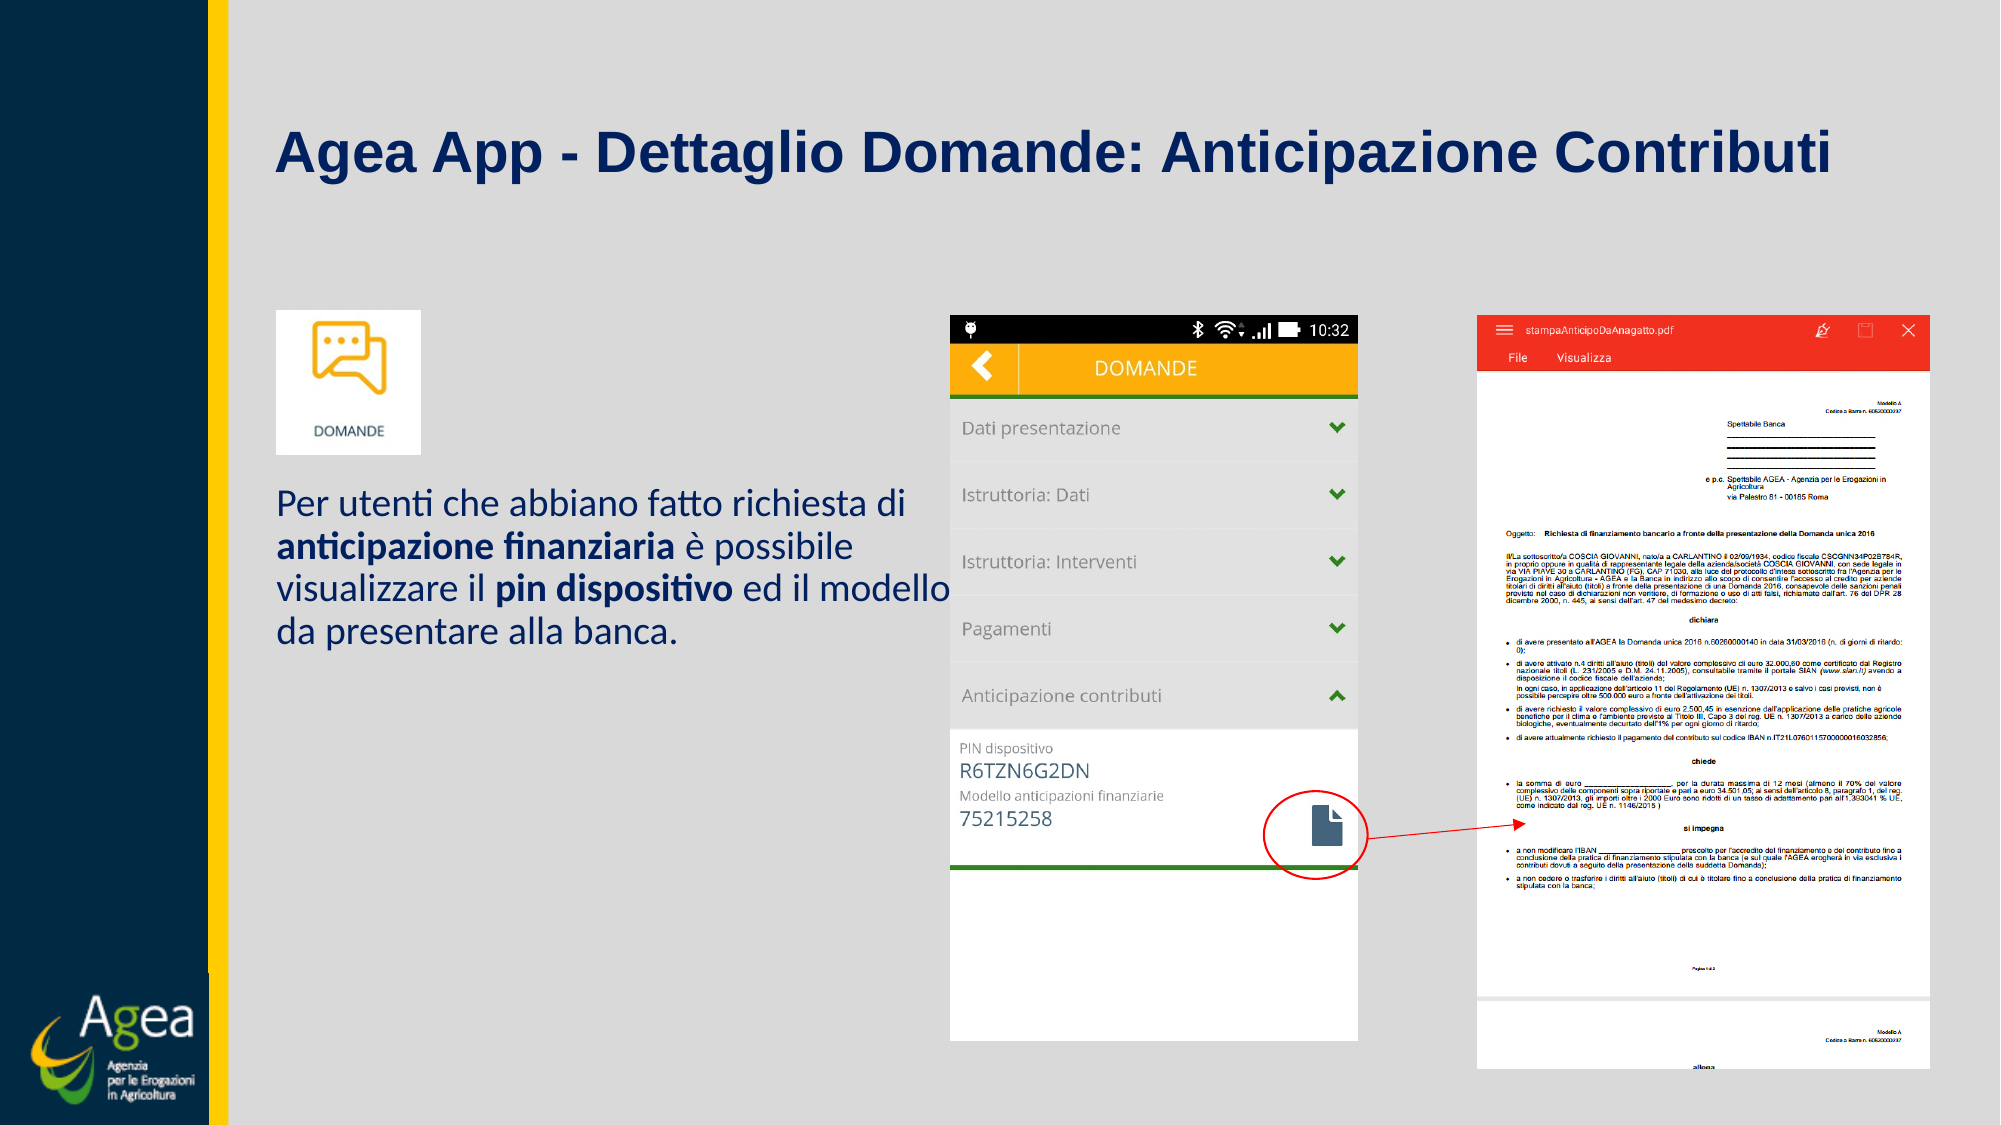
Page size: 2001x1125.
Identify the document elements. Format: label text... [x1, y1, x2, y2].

picture [1477, 315, 1930, 1069]
text_box [207, 0, 229, 1125]
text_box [1367, 823, 1526, 839]
picture [949, 315, 1358, 1041]
list Per utenti che abbiano fatto richiesta di anticipazione finanziaria è possibile visualizzare il pin dispositivo ed il modello da presentare alla banca. [261, 474, 949, 708]
picture [276, 310, 421, 455]
text_box [1358, 807, 1369, 862]
text_box [0, 0, 207, 1125]
text_box Agea App - Dettaglio Domande: Anticipazione Contributi [259, 45, 1985, 263]
picture [25, 973, 209, 1125]
